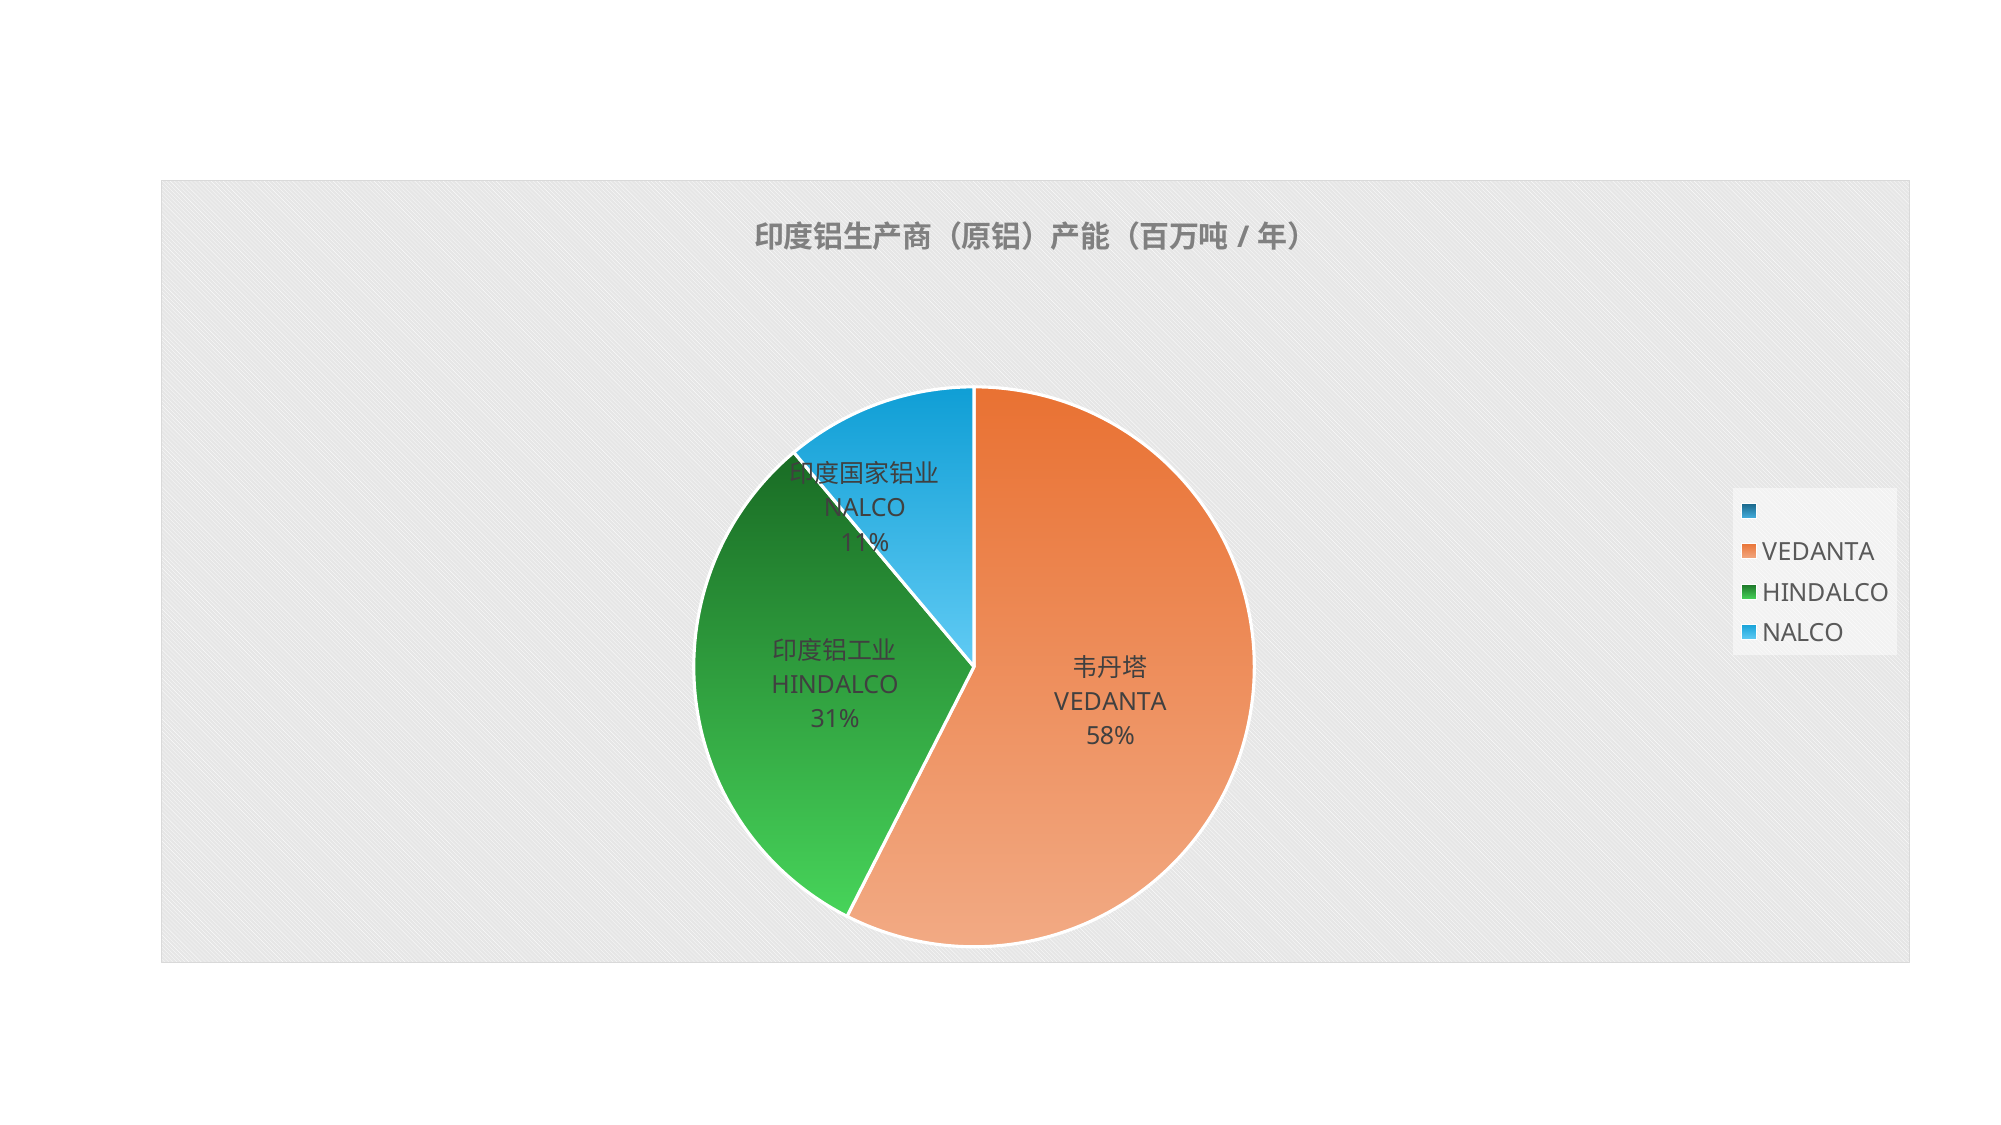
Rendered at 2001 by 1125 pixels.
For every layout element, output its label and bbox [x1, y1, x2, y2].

chart [160, 179, 1911, 964]
